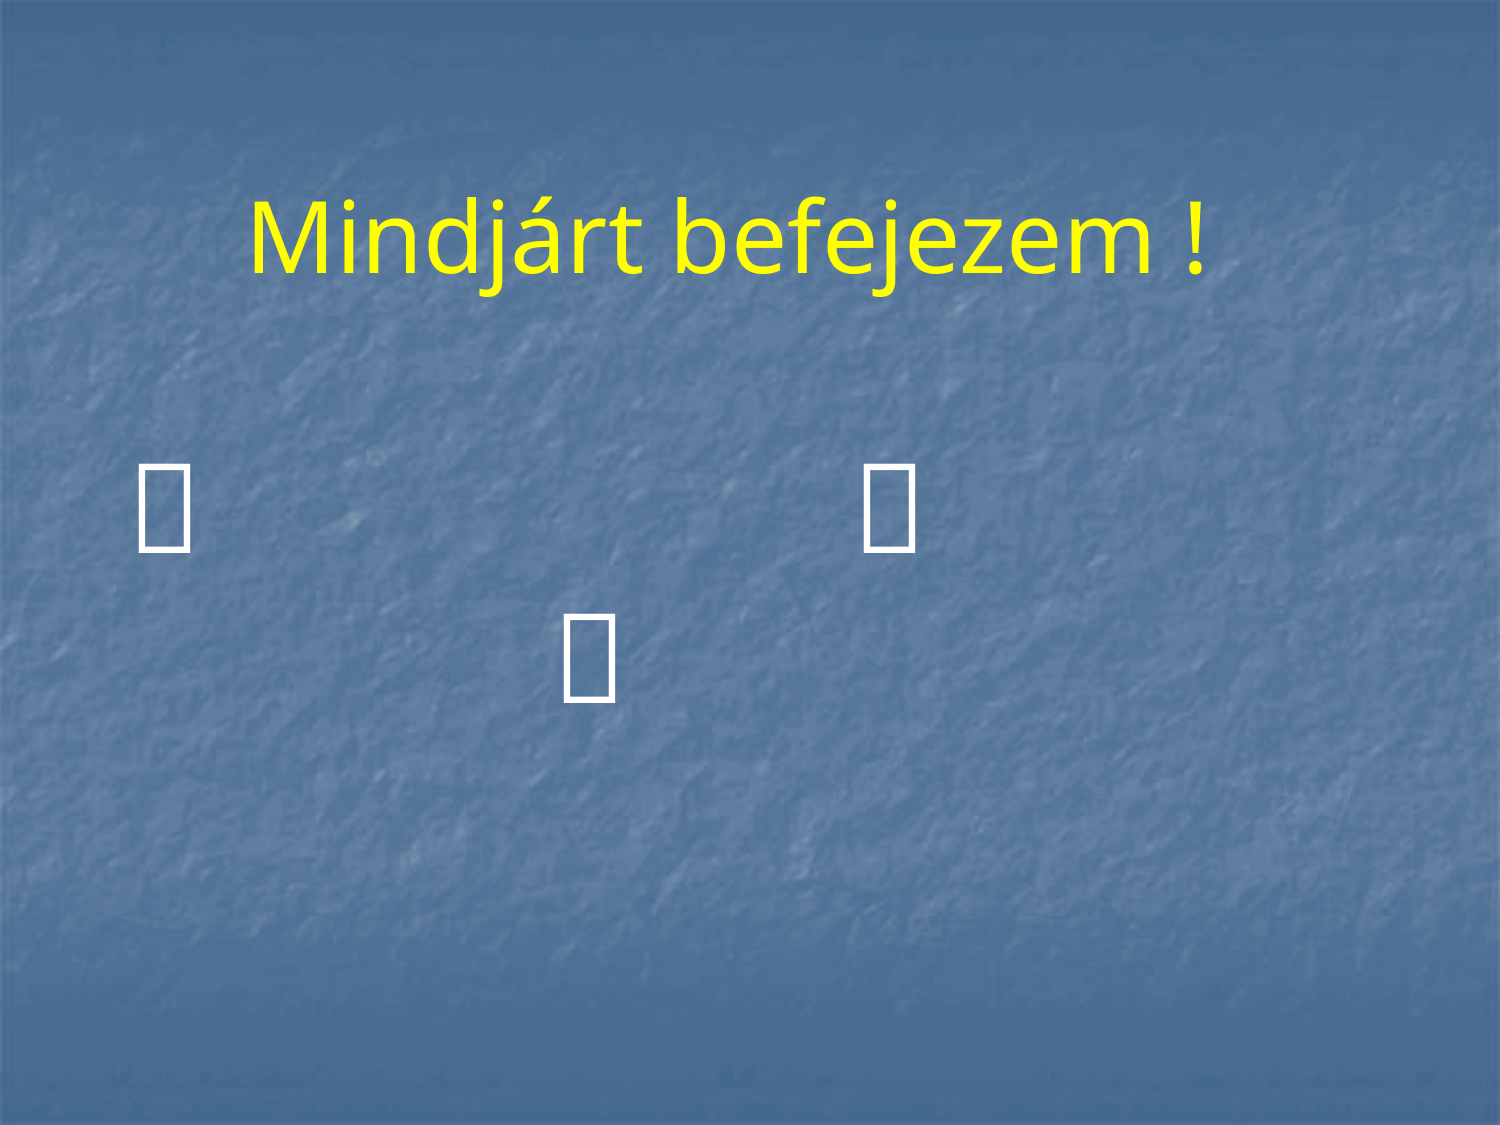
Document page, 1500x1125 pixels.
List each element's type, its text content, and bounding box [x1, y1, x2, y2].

title Mindjárt befejezem ! [53, 148, 1404, 319]
list    [112, 420, 1148, 1000]
